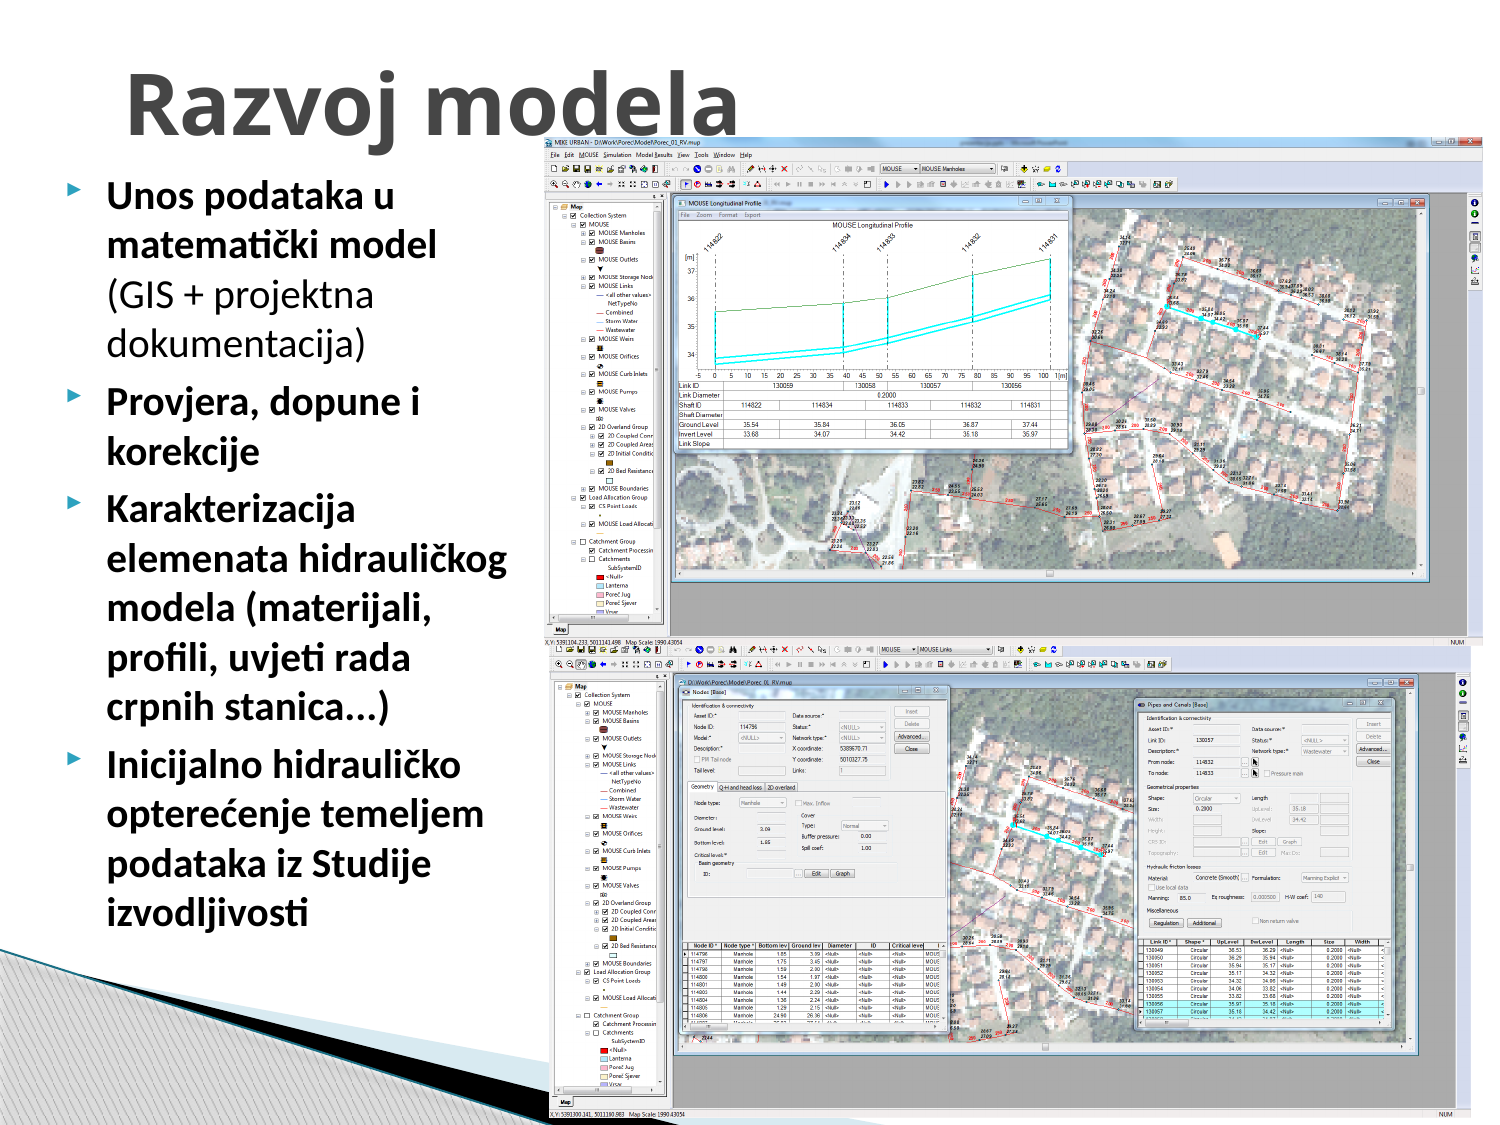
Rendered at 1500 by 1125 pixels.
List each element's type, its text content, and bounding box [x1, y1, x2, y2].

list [548, 657, 1471, 1118]
text_box Unos podataka u matematički model (GIS + projektna dokumentacija) Provjera, dopune i korekcije Karakterizacija elemenata hidrauličkog modela (materijali, profili, uvjeti rada crpnih stanica...) Inicijalno hidrauličko opterećenje temeljem podataka iz Studije izvodljivosti [32, 160, 526, 1000]
text_box Razvoj modela [108, 7, 1459, 195]
picture [544, 136, 1483, 646]
